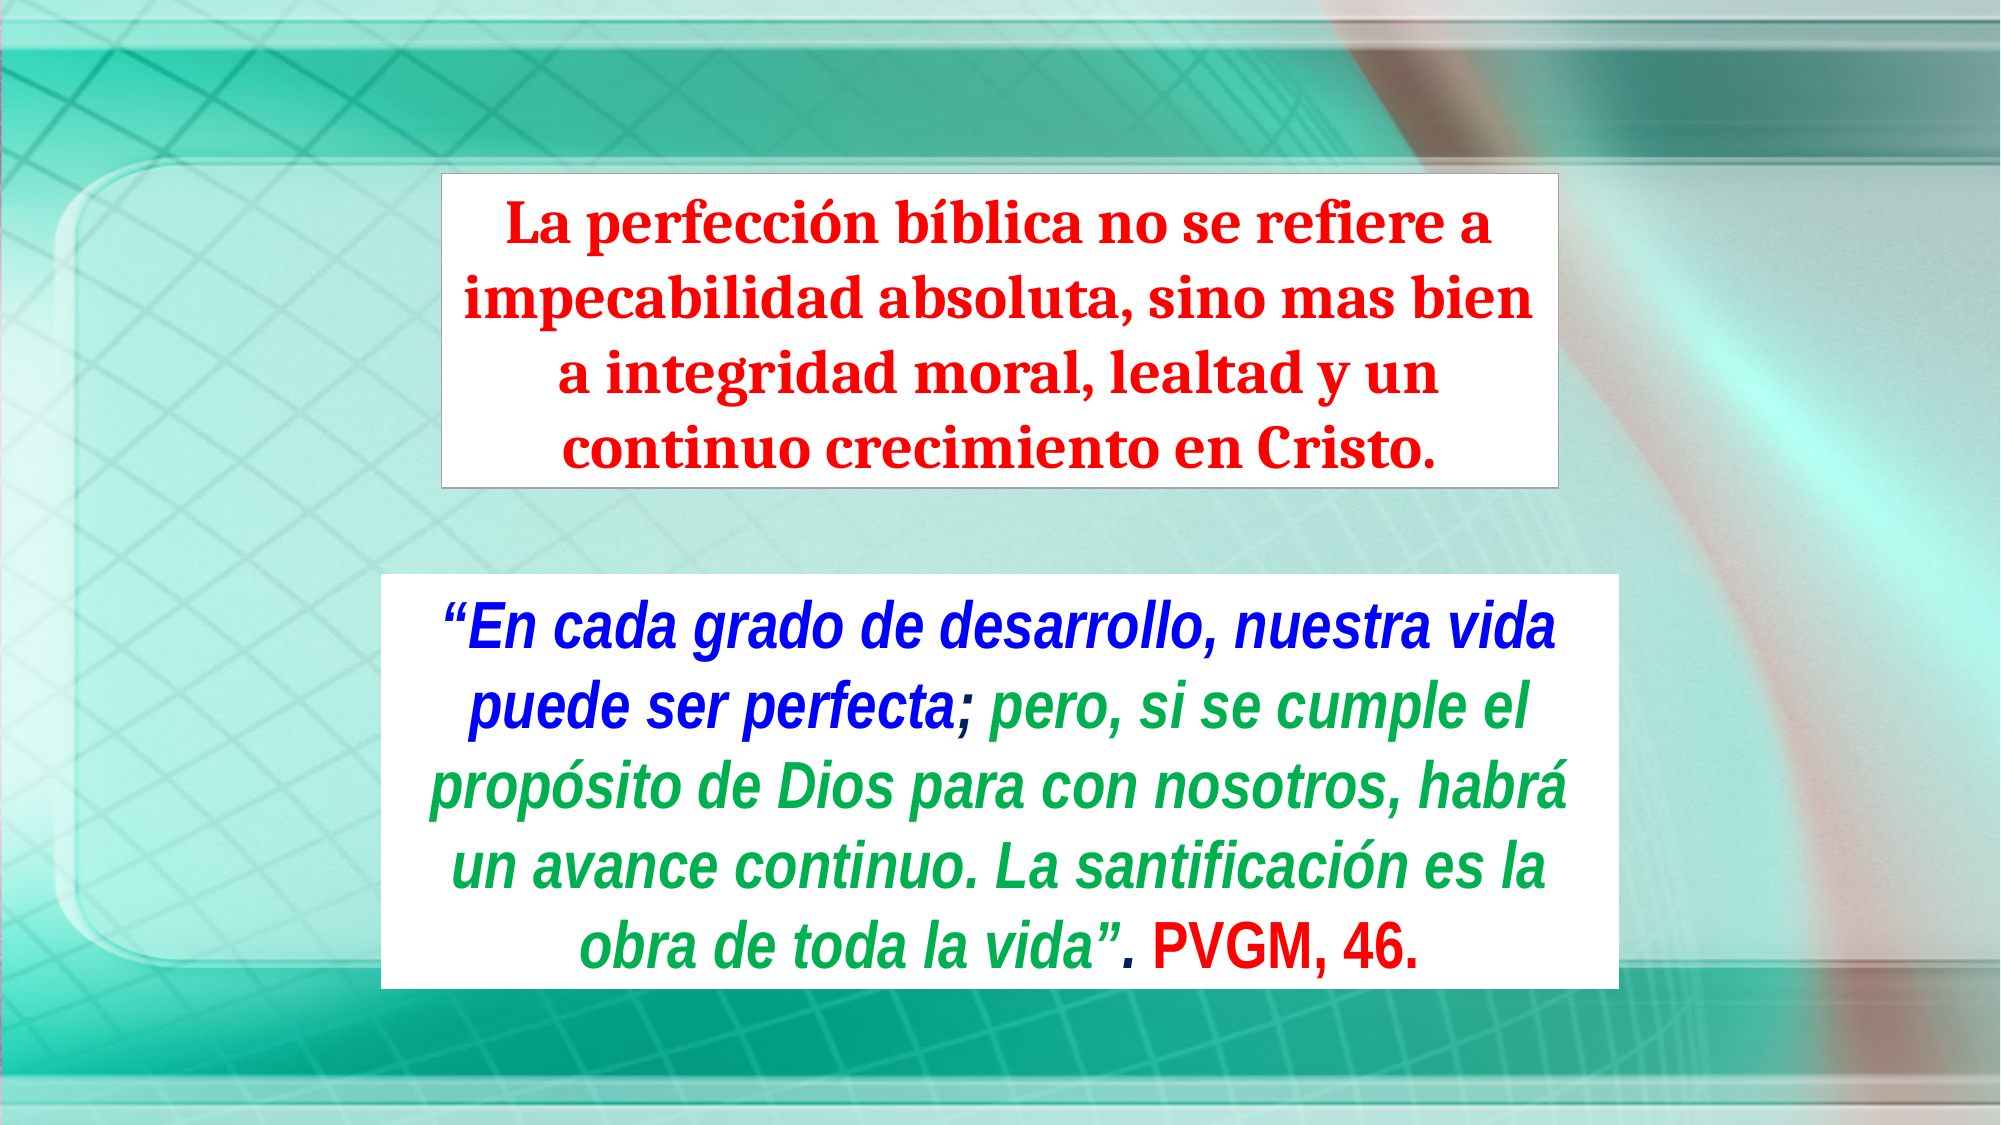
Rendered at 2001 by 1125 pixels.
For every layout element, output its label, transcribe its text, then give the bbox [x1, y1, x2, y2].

picture [0, 0, 2001, 1125]
text_box La perfección bíblica no se refiere a impecabilidad absoluta, sino mas bien a integridad moral, lealtad y un continuo crecimiento en Cristo. [441, 173, 1559, 489]
text_box “En cada grado de desarrollo, nuestra vida puede ser perfecta; pero, si se cumple el propósito de Dios para con nosotros, habrá un avance continuo. La santificación es la obra de toda la vida”. PVGM, 46. [381, 574, 1619, 989]
